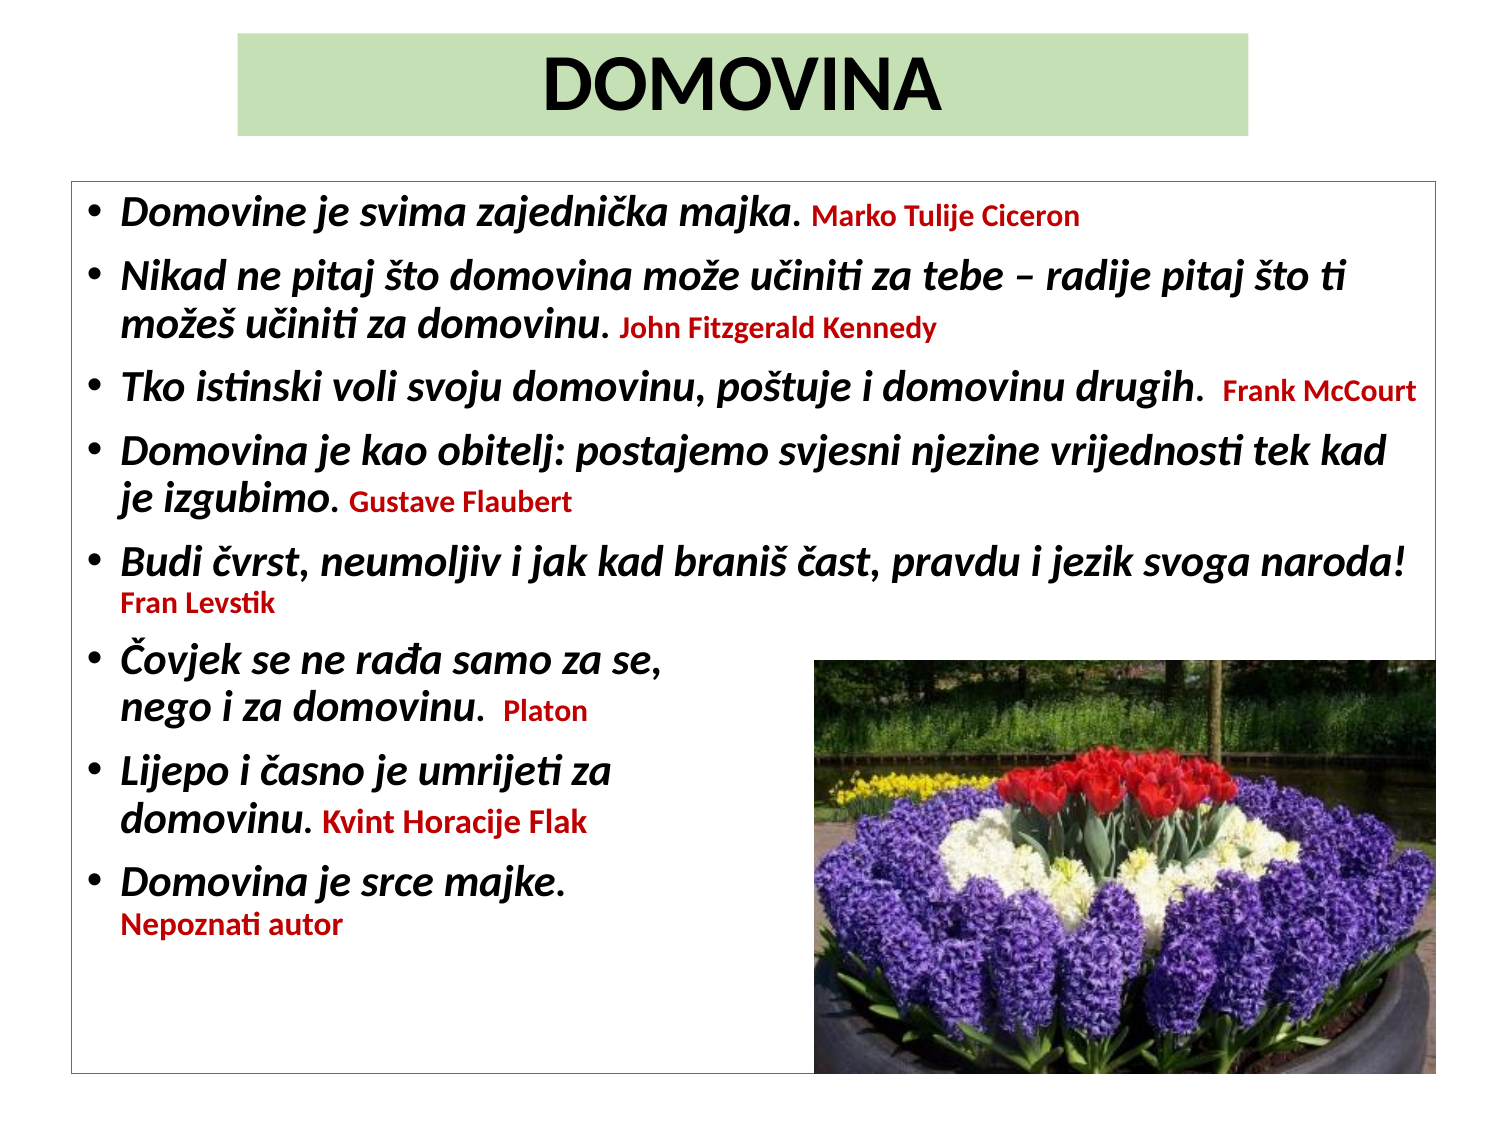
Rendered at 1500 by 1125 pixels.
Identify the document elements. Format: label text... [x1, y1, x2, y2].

title DOMOVINA [237, 33, 1249, 136]
list Domovine je svima zajednička majka. Marko Tulije Ciceron Nikad ne pitaj što domovina može učiniti za tebe – radije pitaj što ti možeš učiniti za domovinu. John Fitzgerald Kennedy Tko istinski voli svoju domovinu, poštuje i domovinu drugih. Frank McCourt Domovina je kao obitelj: postajemo svjesni njezine vrijednosti tek kad je izgubimo. Gustave Flaubert Budi čvrst, neumoljiv i jak kad braniš čast, pravdu i jezik svoga naroda! Fran Levstik Čovjek se ne rađa samo za se, nego i za domovinu. Platon Lijepo i časno je umrijeti za domovinu. Kvint Horacije Flak Domovina je srce majke. Nepoznati autor [71, 181, 1436, 1074]
picture [813, 660, 1436, 1074]
